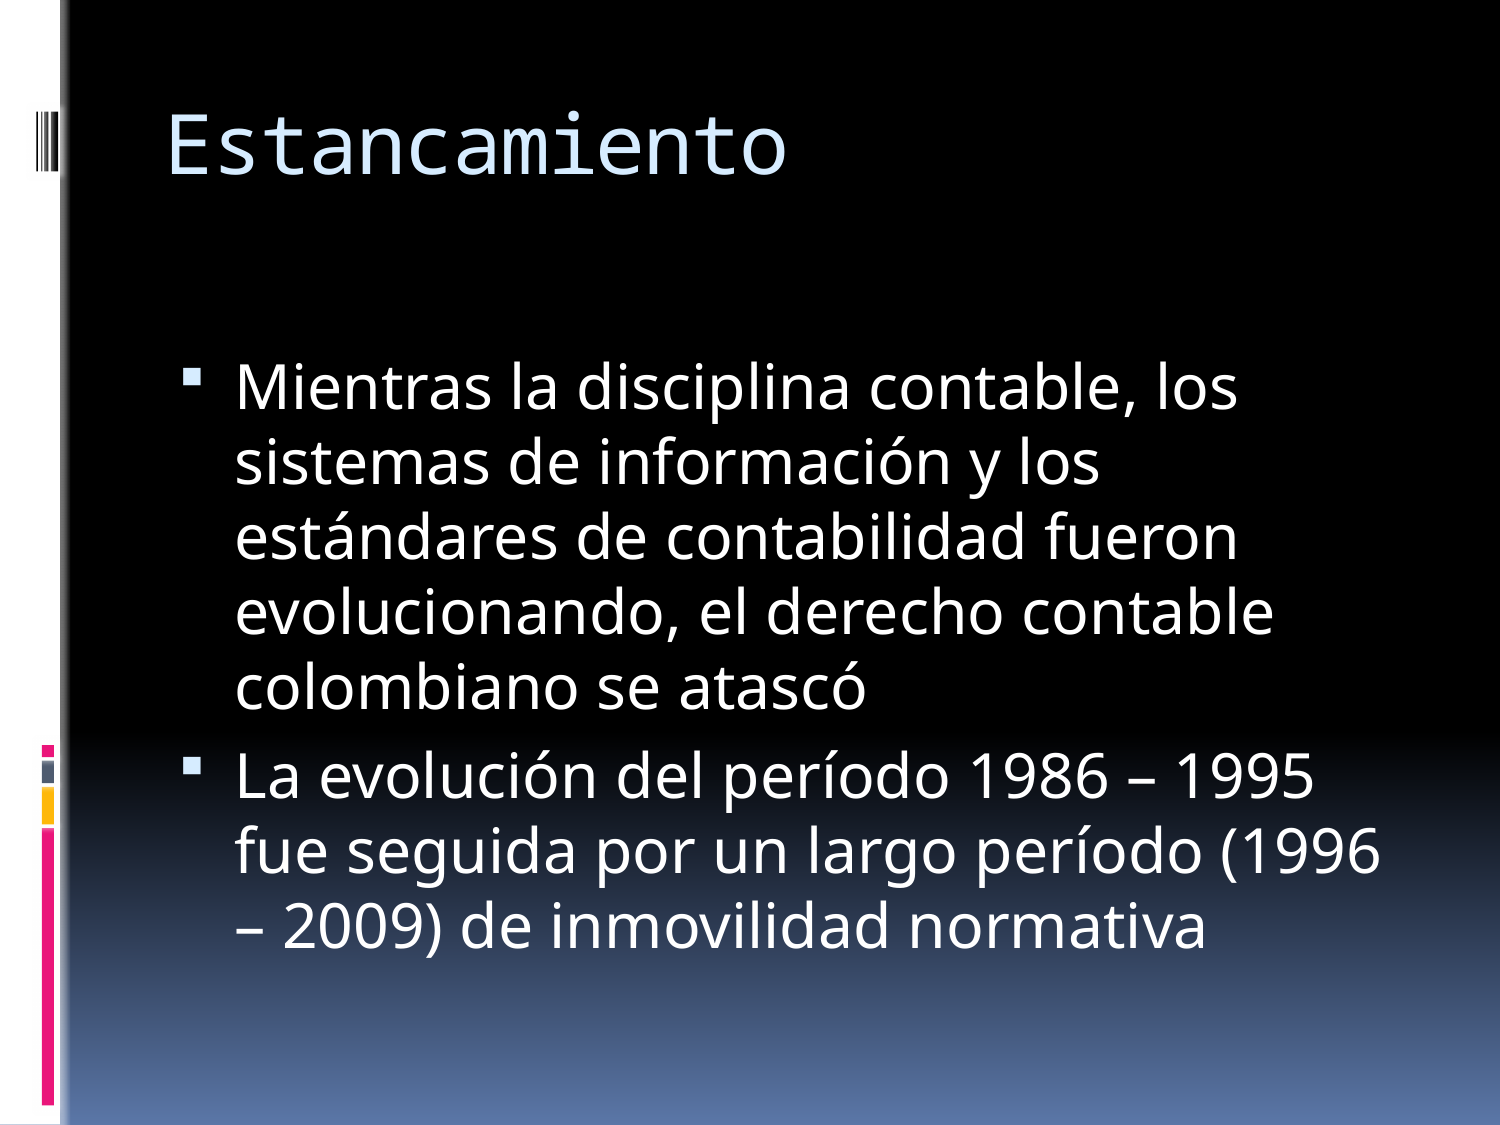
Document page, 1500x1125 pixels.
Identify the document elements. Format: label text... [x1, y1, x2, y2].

title Estancamiento [150, 83, 1425, 234]
list Mientras la disciplina contable, los sistemas de información y los estándares de contabilidad fueron evolucionando, el derecho contable colombiano se atascó La evolución del período 1986 – 1995 fue seguida por un largo período (1996 – 2009) de inmovilidad normativa [152, 339, 1428, 938]
